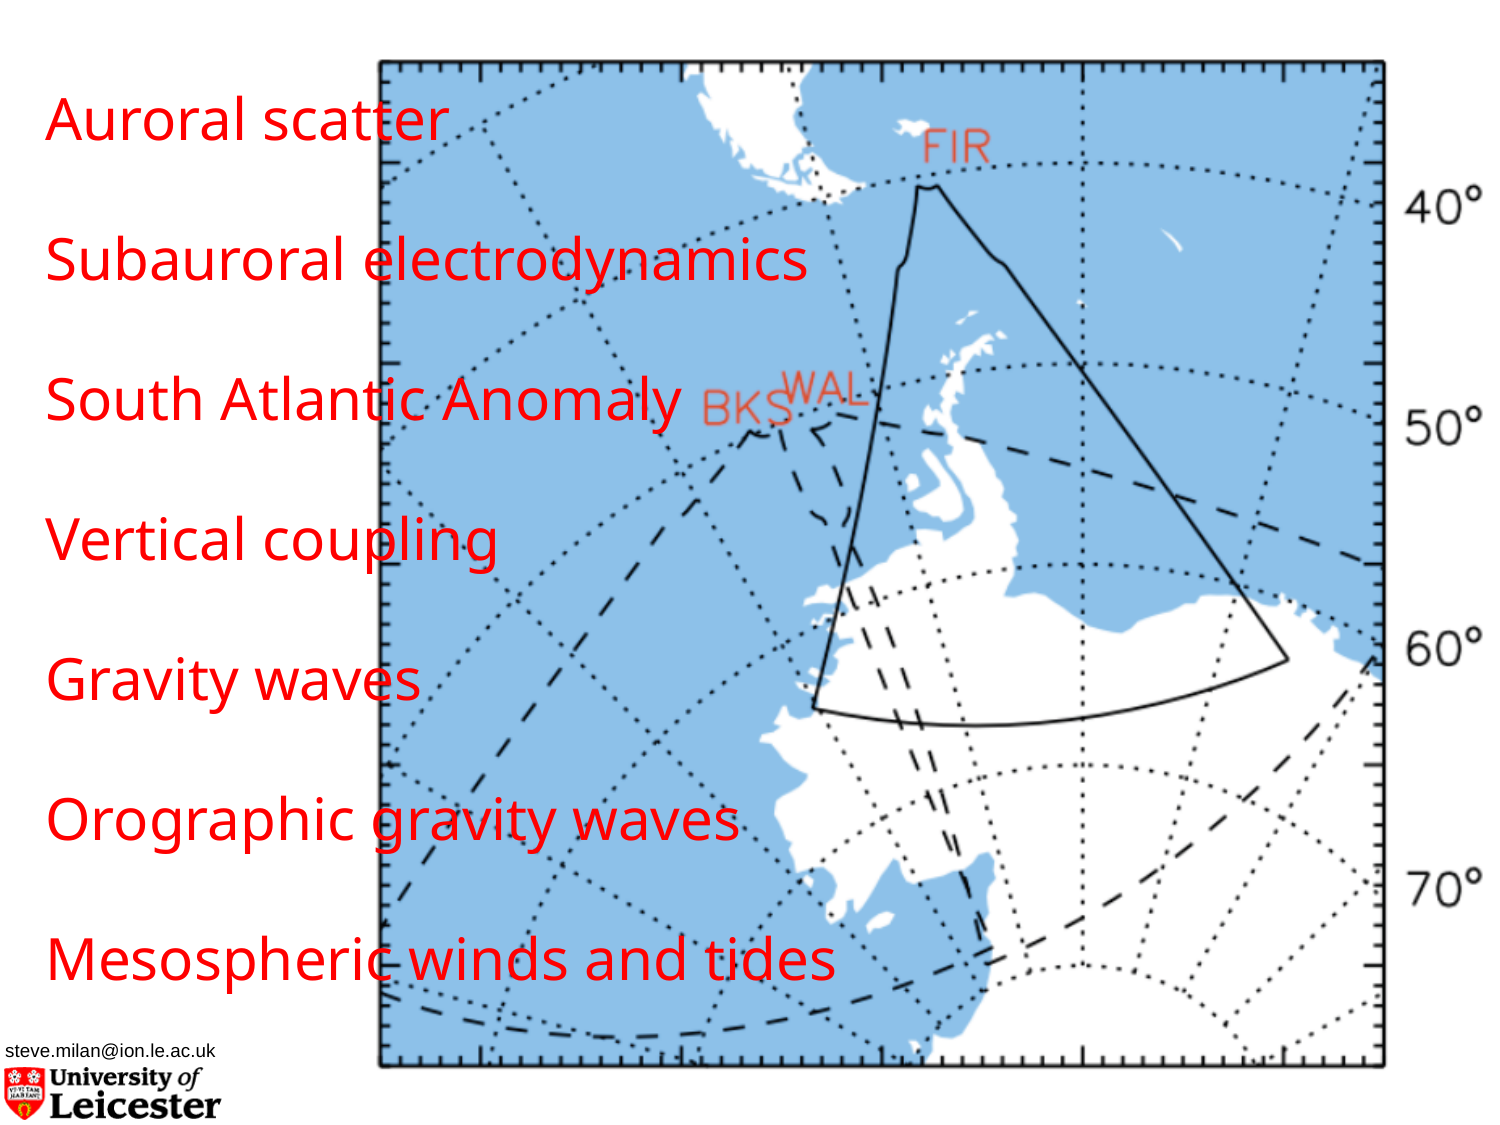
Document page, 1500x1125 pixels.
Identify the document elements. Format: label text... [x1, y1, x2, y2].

picture [362, 49, 1500, 1085]
picture [0, 1062, 226, 1125]
text_box Auroral scatter Subauroral electrodynamics South Atlantic Anomaly Vertical coupling Gravity waves Orographic gravity waves Mesospheric winds and tides [30, 75, 357, 1000]
text_box steve.milan@ion.le.ac.uk [0, 1030, 231, 1068]
